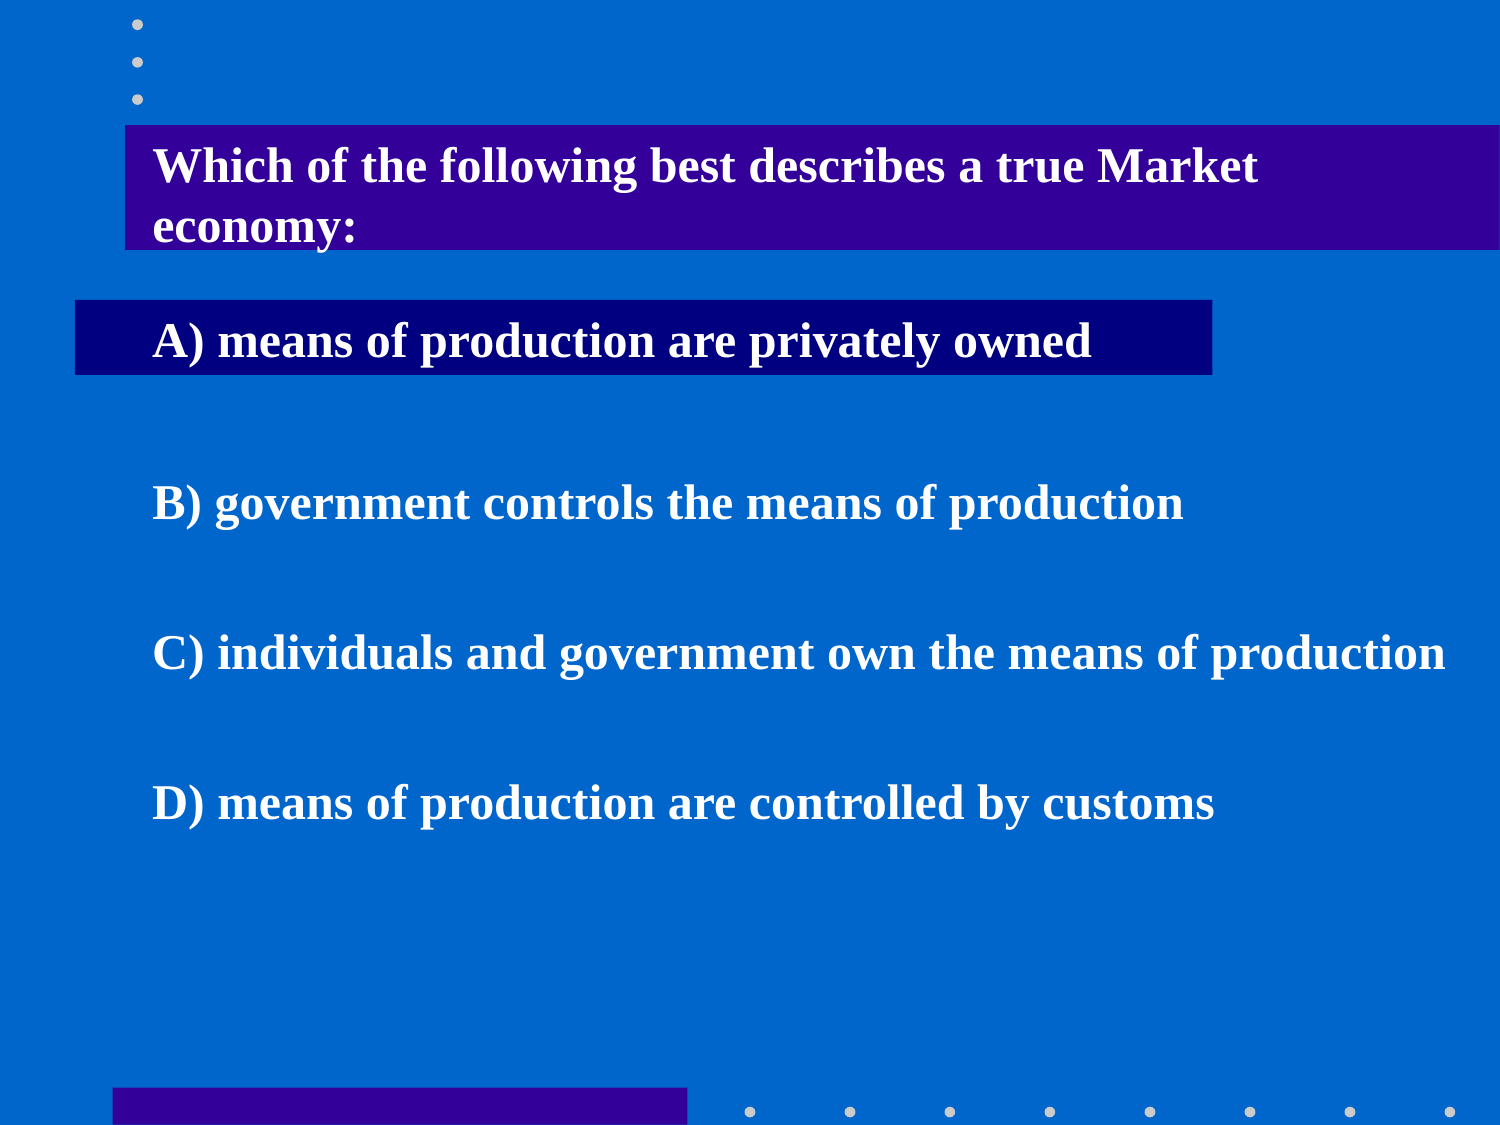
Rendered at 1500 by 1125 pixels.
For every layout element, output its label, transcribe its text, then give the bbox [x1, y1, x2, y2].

text_box Which of the following best describes a true Market economy: [137, 124, 1463, 260]
text_box [74, 299, 137, 375]
text_box D) means of production are controlled by customs [137, 762, 1275, 838]
text_box C) individuals and government own the means of production [137, 612, 1500, 688]
text_box A) means of production are privately owned [137, 299, 1263, 375]
text_box B) government controls the means of production [137, 462, 1238, 538]
